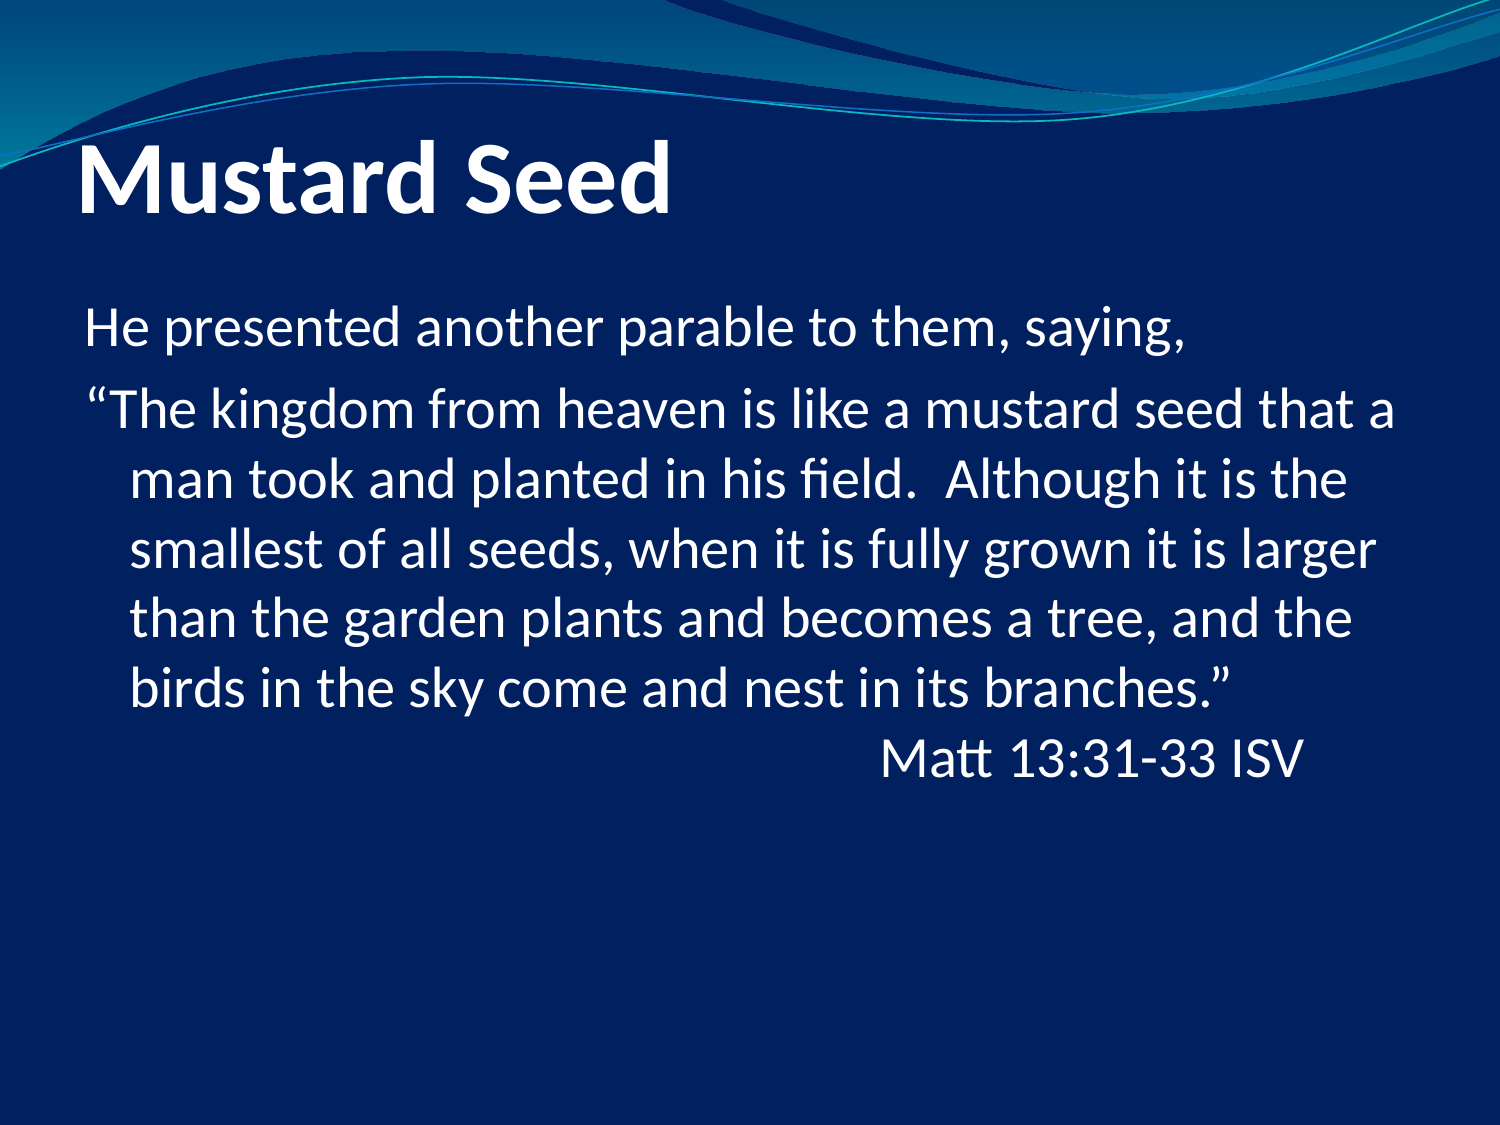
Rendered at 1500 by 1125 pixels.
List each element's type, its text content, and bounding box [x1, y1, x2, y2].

list He presented another parable to them, saying, “The kingdom from heaven is like a mustard seed that a man took and planted in his field. Although it is the smallest of all seeds, when it is fully grown it is larger than the garden plants and becomes a tree, and the birds in the sky come and nest in its branches.” Matt 13:31-33 ISV [70, 281, 1430, 1043]
title Mustard Seed [75, 82, 1425, 235]
